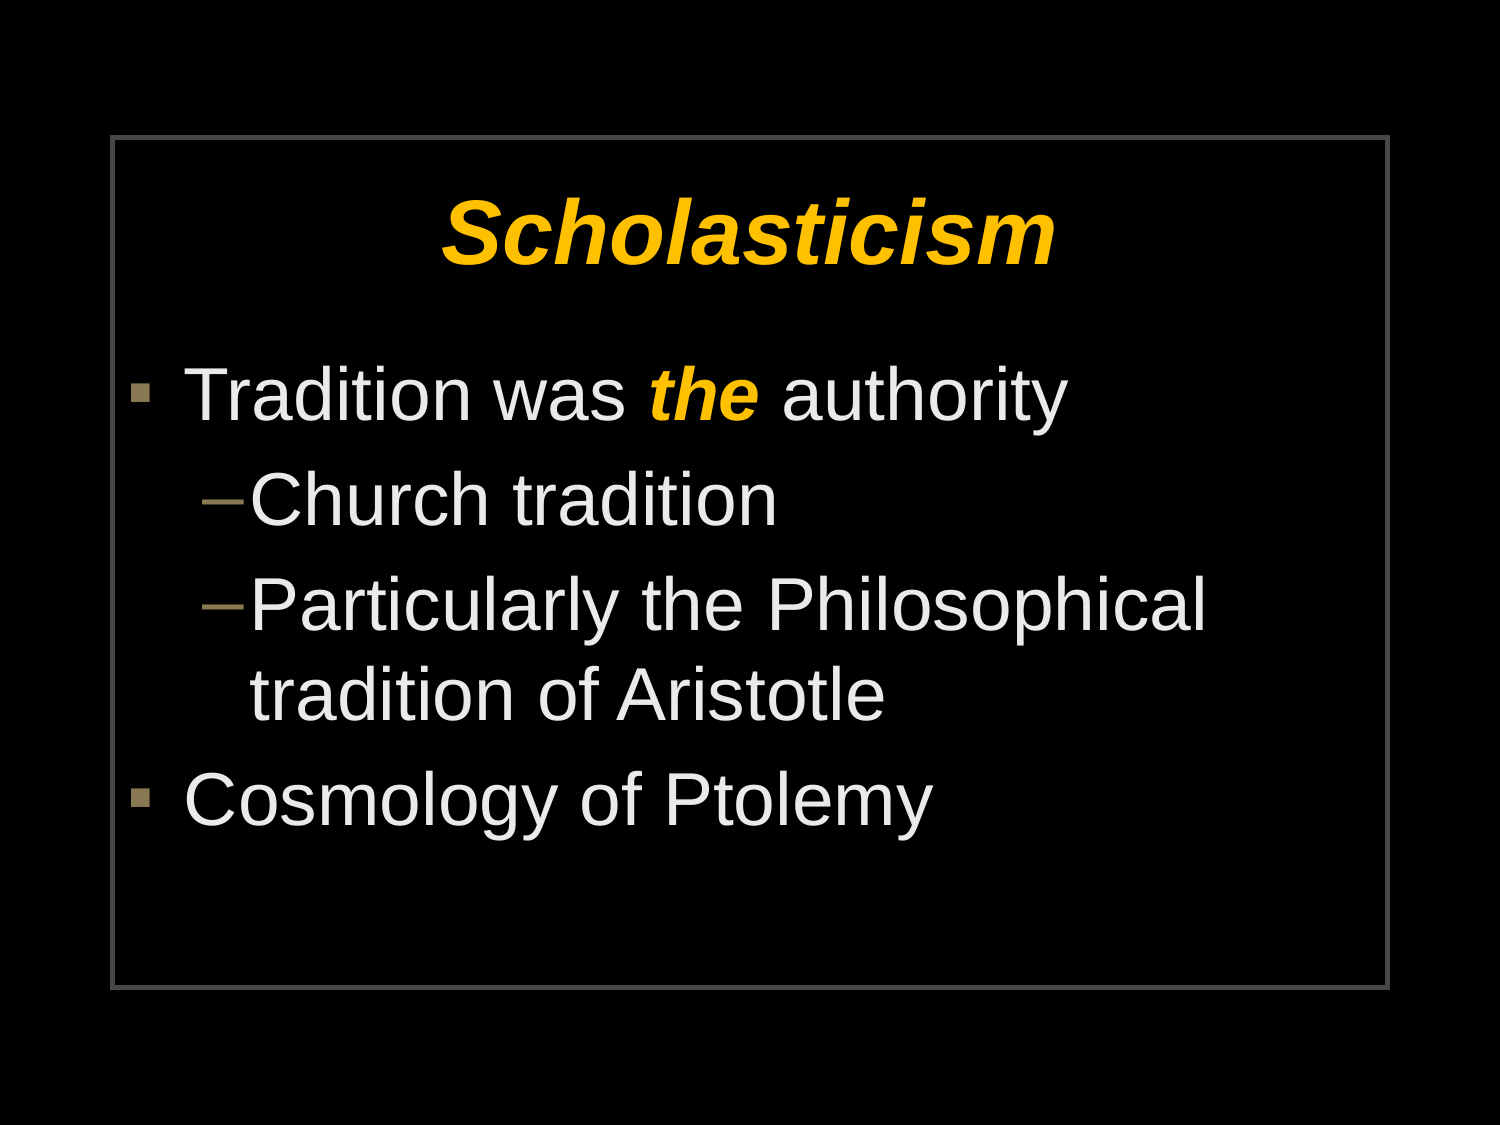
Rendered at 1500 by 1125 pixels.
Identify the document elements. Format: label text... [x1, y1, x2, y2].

list Tradition was the authority Church tradition Particularly the Philosophical tradition of Aristotle Cosmology of Ptolemy [112, 337, 1395, 988]
title Scholasticism [112, 136, 1388, 320]
